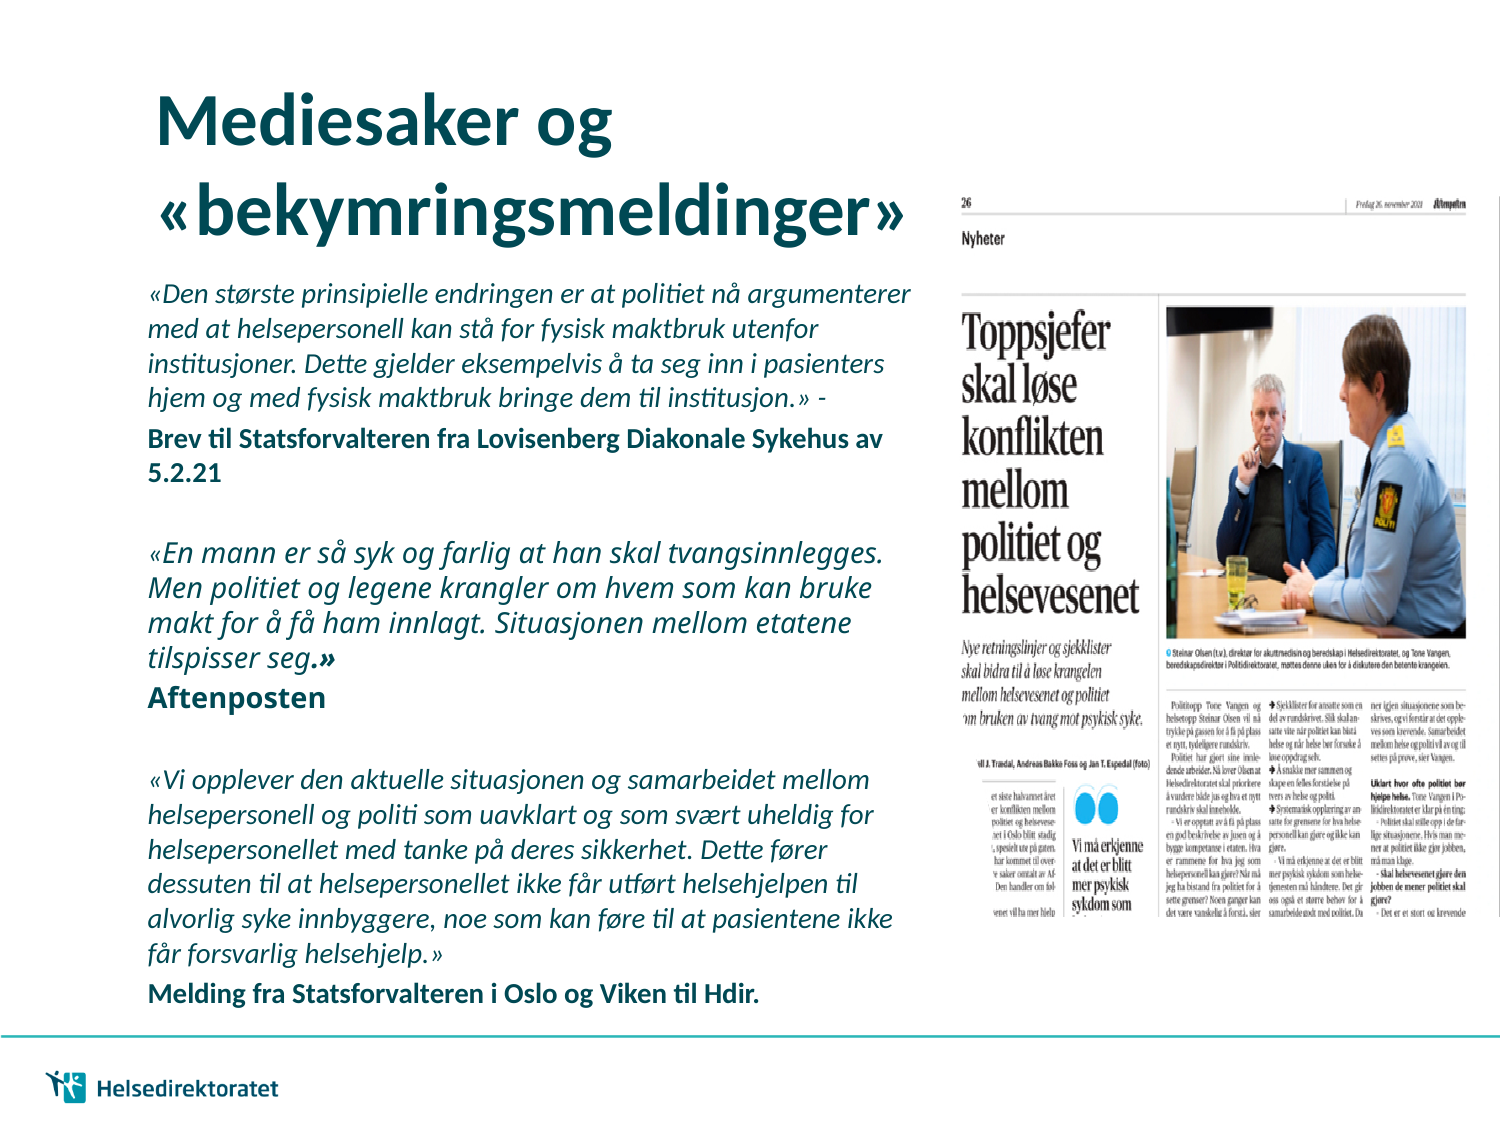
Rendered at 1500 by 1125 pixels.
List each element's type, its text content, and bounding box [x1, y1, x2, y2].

list «Den største prinsipielle endringen er at politiet nå argumenterer med at helsepersonell kan stå for fysisk maktbruk utenfor institusjoner. Dette gjelder eksempelvis å ta seg inn i pasienters hjem og med fysisk maktbruk bringe dem til institusjon.» - Brev til Statsforvalteren fra Lovisenberg Diakonale Sykehus av 5.2.21 «En mann er så syk og farlig at han skal tvangsinnlegges. Men politiet og legene krangler om hvem som kan bruke makt for å få ham innlagt. Situasjonen mellom etatene tilspisser seg.» Aftenposten «Vi opplever den aktuelle situasjonen og samarbeidet mellom helsepersonell og politi som uavklart og som svært uheldig for helsepersonellet med tanke på deres sikkerhet. Dette fører dessuten til at helsepersonellet ikke får utført helsehjelpen til alvorlig syke innbyggere, noe som kan føre til at pasientene ikke får forsvarlig helsehjelp.» Melding fra Statsforvalteren i Oslo og Viken til Hdir. [76, 267, 939, 1024]
picture [938, 196, 1500, 918]
title Mediesaker og «bekymringsmeldinger» [139, 30, 939, 267]
picture [0, 1031, 1500, 1125]
